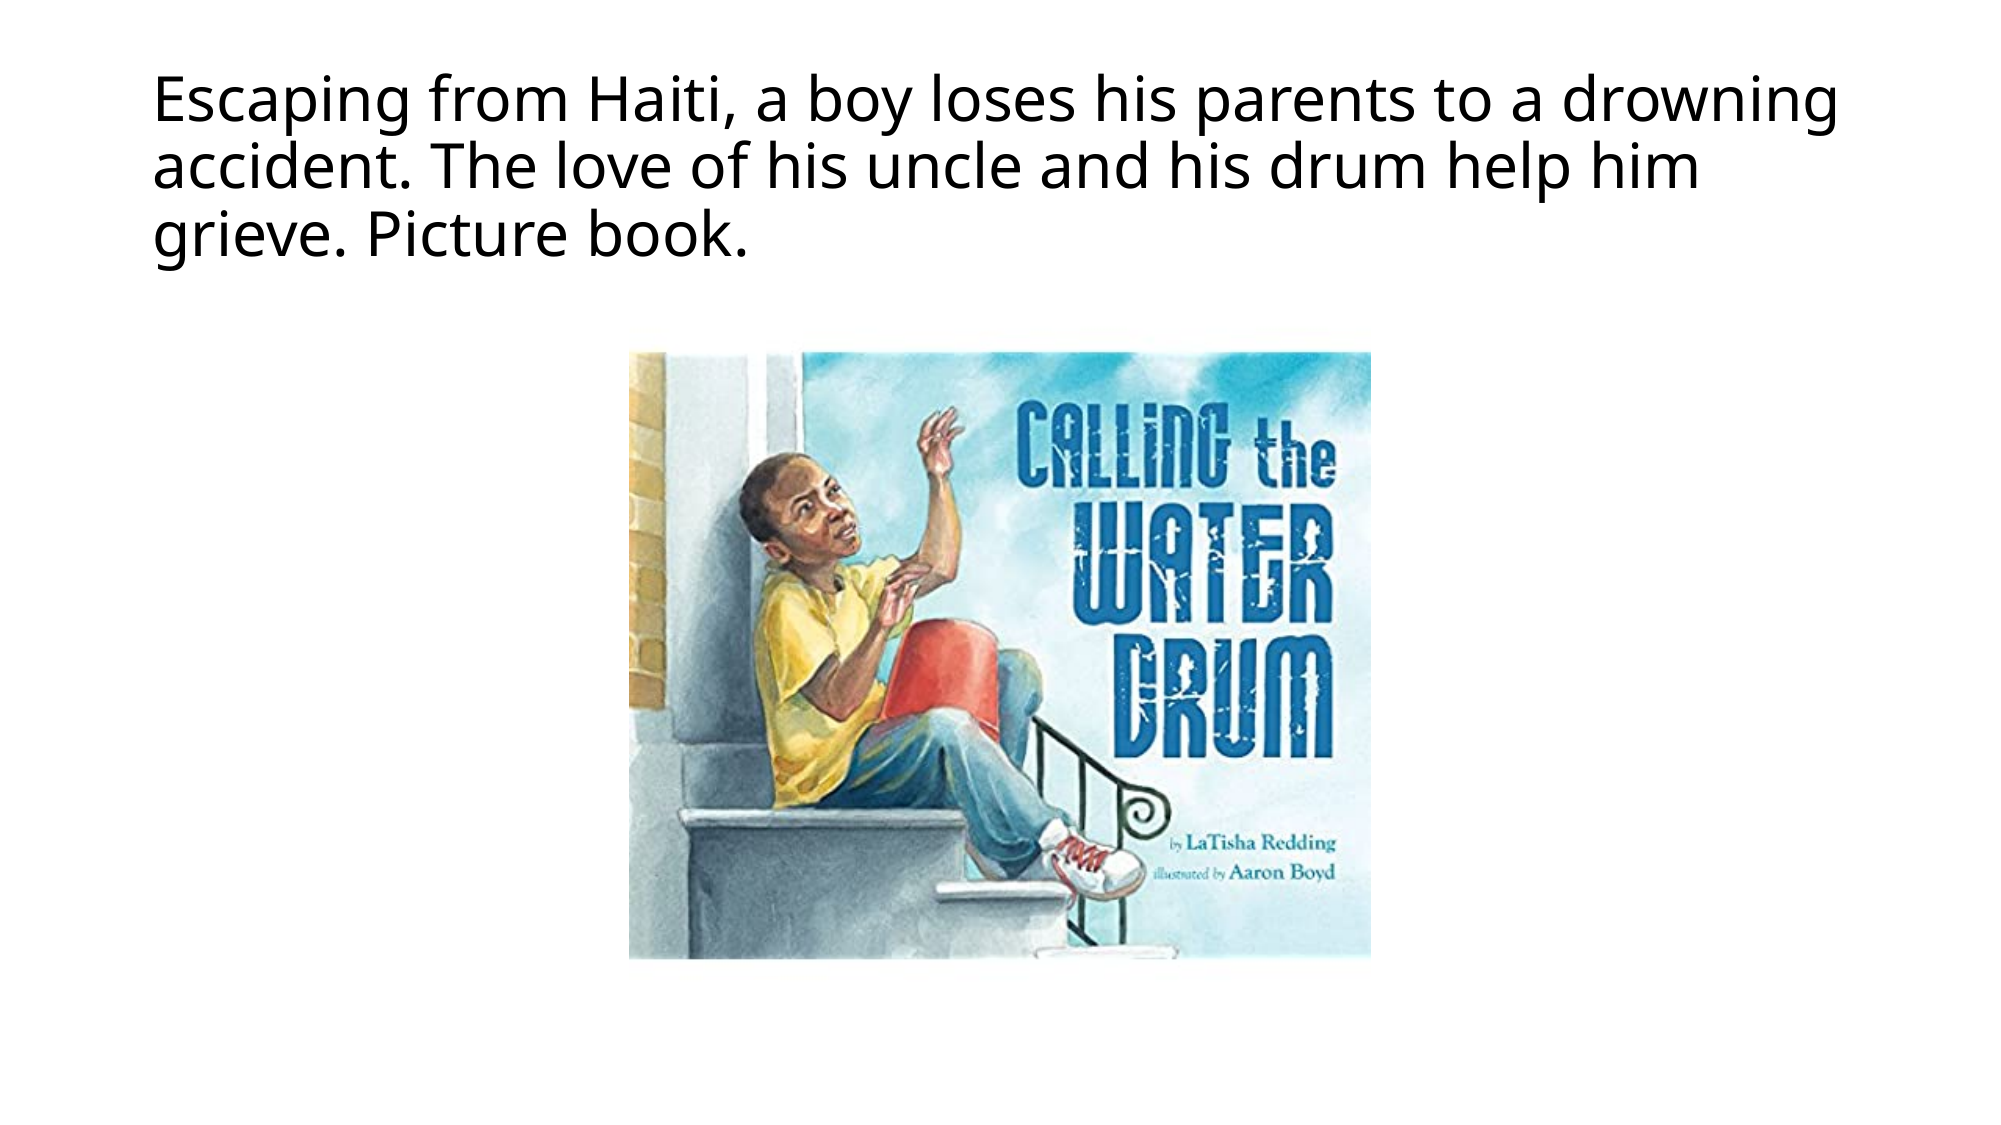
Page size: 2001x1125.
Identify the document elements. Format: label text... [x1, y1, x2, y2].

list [629, 304, 1371, 1008]
title Escaping from Haiti, a boy loses his parents to a drowning accident. The love of his uncle and his drum help him grieve. Picture book. [137, 59, 1863, 278]
